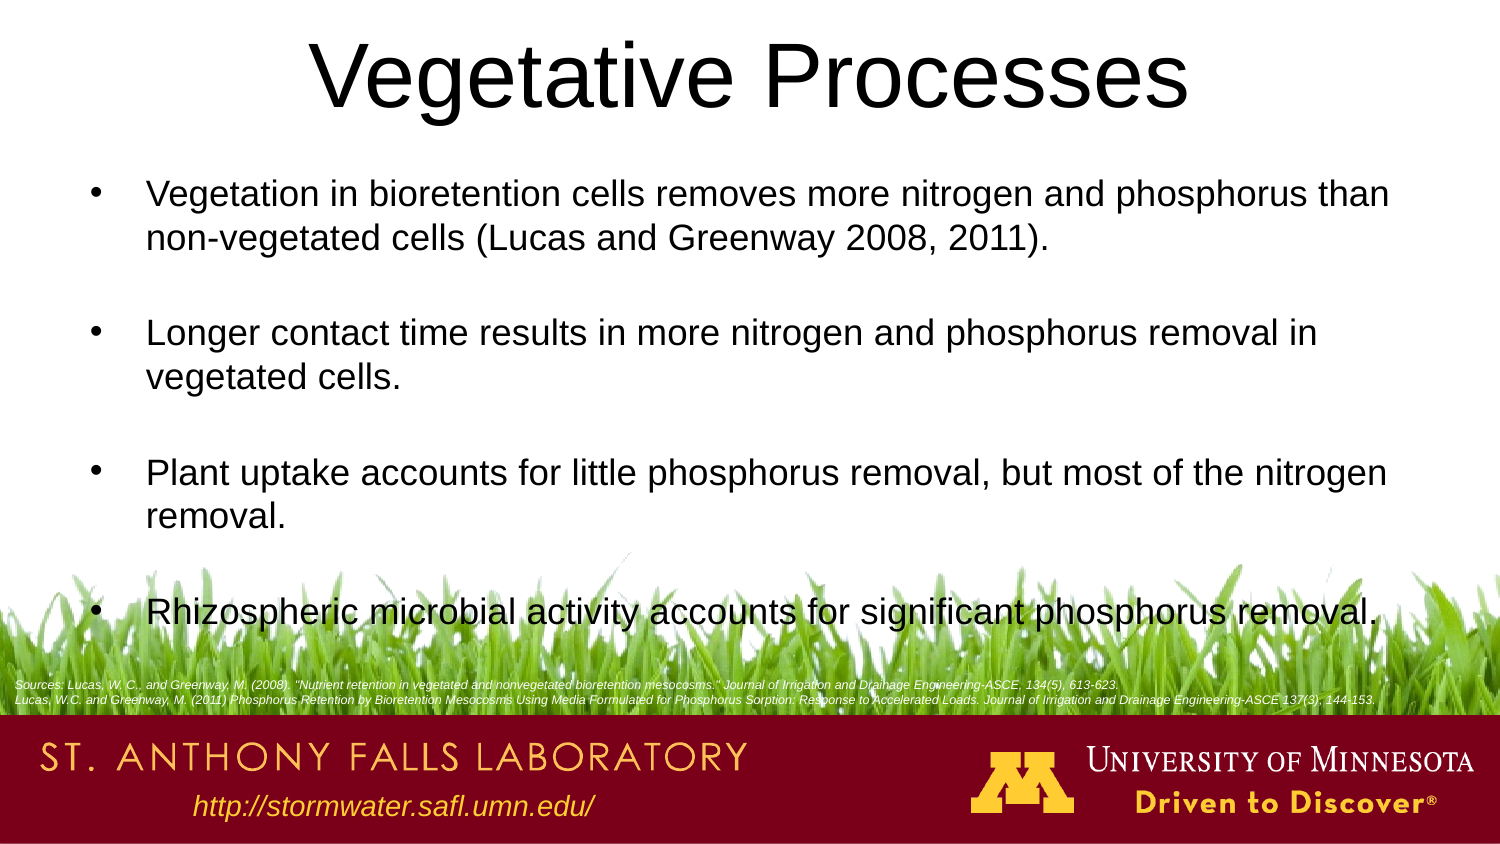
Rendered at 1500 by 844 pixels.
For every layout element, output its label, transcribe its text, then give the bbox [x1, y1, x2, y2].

list Vegetation in bioretention cells removes more nitrogen and phosphorus than non-vegetated cells (Lucas and Greenway 2008, 2011). Longer contact time results in more nitrogen and phosphorus removal in vegetated cells. Plant uptake accounts for little phosphorus removal, but most of the nitrogen removal. Rhizospheric microbial activity accounts for significant phosphorus removal. [75, 162, 1425, 536]
picture [971, 746, 1474, 813]
picture [0, 537, 1500, 716]
title Vegetative Processes [75, 0, 1425, 141]
